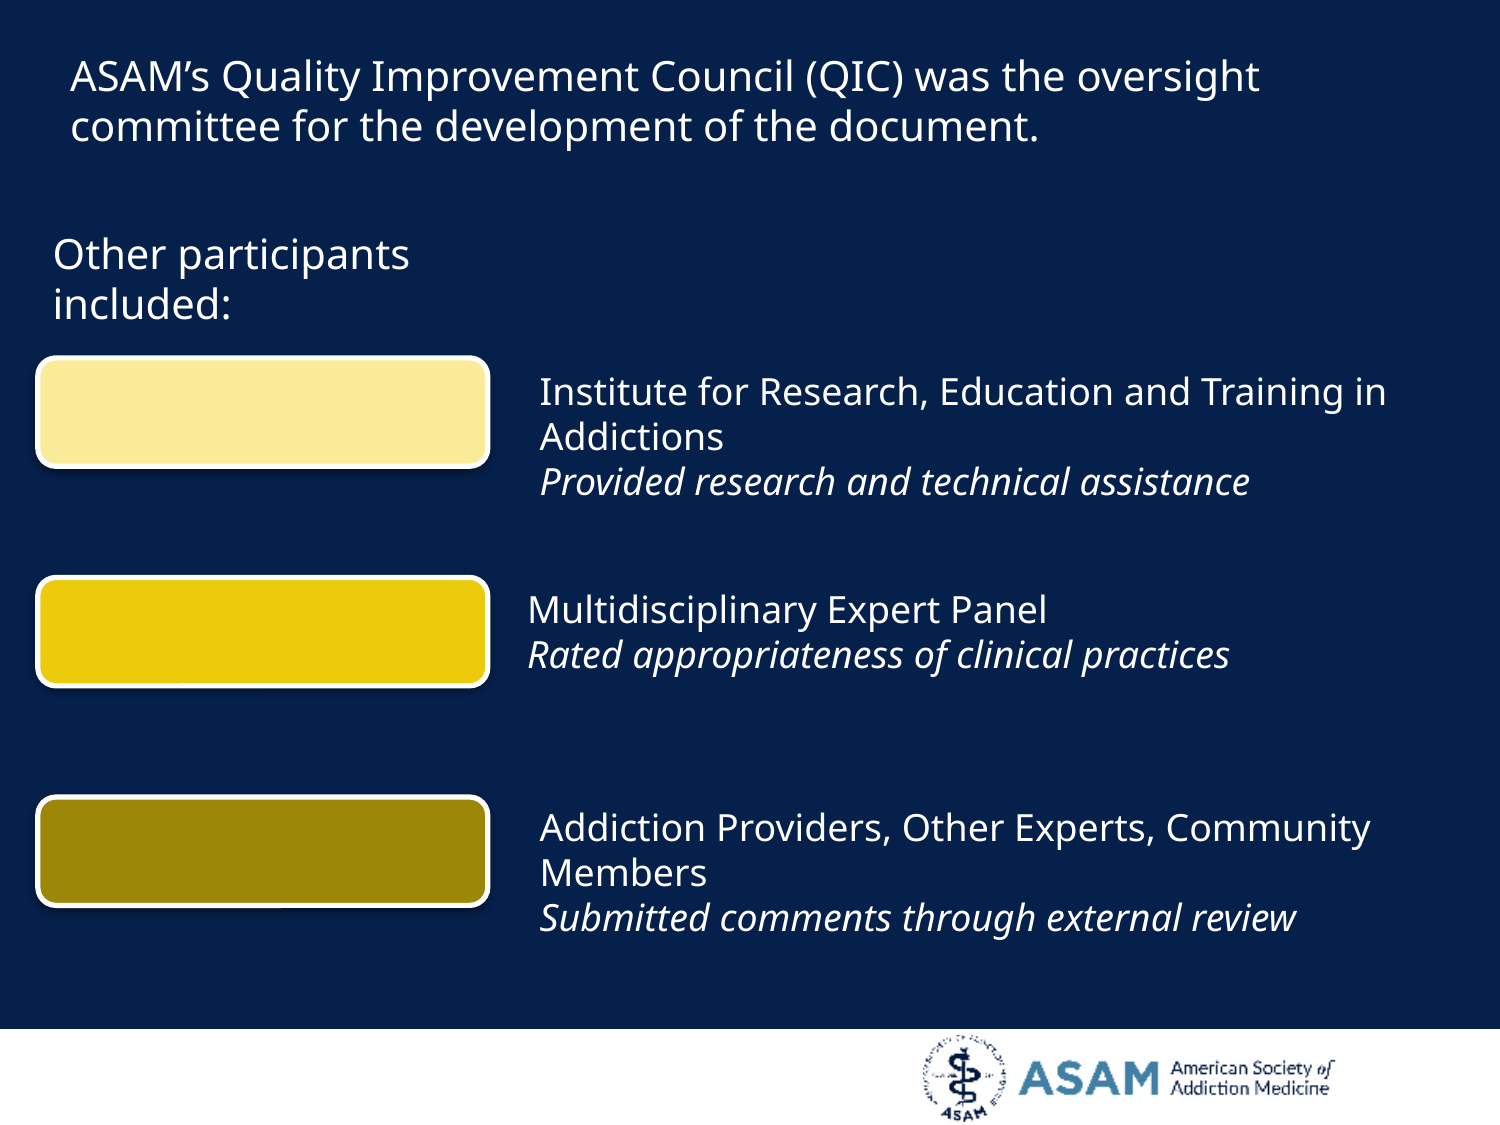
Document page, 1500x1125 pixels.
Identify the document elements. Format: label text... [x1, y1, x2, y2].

picture [923, 1035, 1337, 1122]
text_box Other participants included: [37, 220, 561, 336]
text_box Multidisciplinary Expert Panel Rated appropriateness of clinical practices [512, 578, 1455, 684]
text_box Institute for Research, Education and Training in Addictions Provided research and technical assistance [524, 360, 1468, 510]
text_box [35, 574, 491, 689]
text_box [35, 355, 491, 469]
text_box Addiction Providers, Other Experts, Community Members Submitted comments through external review [524, 797, 1468, 947]
text_box ASAM’s Quality Improvement Council (QIC) was the oversight committee for the development of the document. [55, 41, 1406, 157]
text_box [35, 794, 491, 909]
